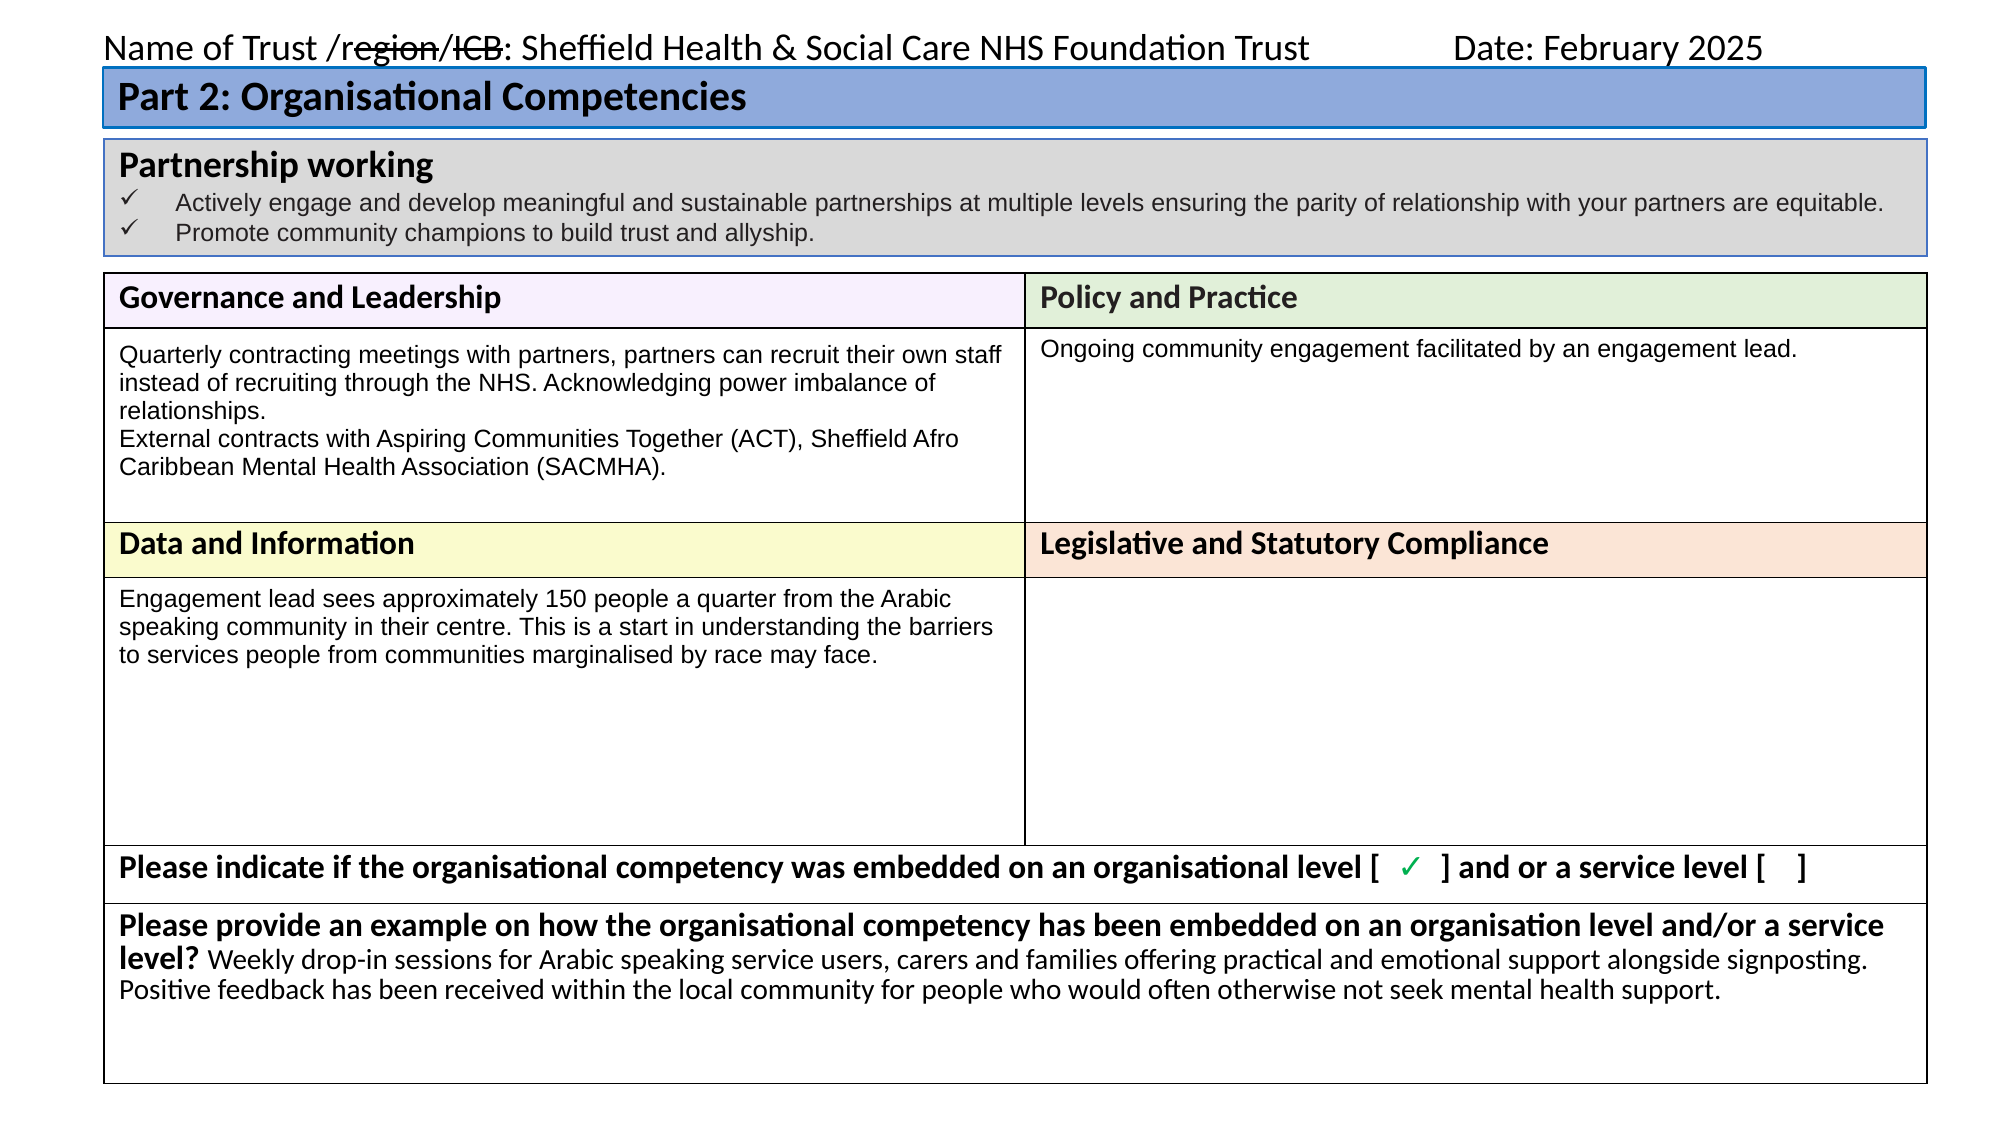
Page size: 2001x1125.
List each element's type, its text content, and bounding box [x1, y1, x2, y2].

table_cell Legislative and Statutory Compliance [1026, 523, 1926, 577]
text_box Part 2: Organisational Competencies [102, 67, 1926, 128]
table_header Partnership working Actively engage and develop meaningful and sustainable partnerships at multiple levels ensuring the parity of relationship with your partners are equitable. Promote community champions to build trust and allyship. [105, 140, 1926, 255]
table_cell Please indicate if the organisational competency was embedded on an organisational level [ ✓ ] and or a service level [ ] [105, 846, 1926, 903]
table_cell Data and Information [105, 523, 1024, 577]
text_box Name of Trust /region/ICB: Sheffield Health & Social Care NHS Foundation Trust Date: February 2025 [88, 20, 1912, 75]
table_cell Quarterly contracting meetings with partners, partners can recruit their own staff instead of recruiting through the NHS. Acknowledging power imbalance of relationships. External contracts with Aspiring Communities Together (ACT), Sheffield Afro Caribbean Mental Health Association (SACMHA). [105, 329, 1024, 522]
table_header Governance and Leadership [105, 274, 1024, 327]
table_cell [1026, 578, 1926, 845]
table_header Policy and Practice [1026, 274, 1926, 327]
table_cell Ongoing community engagement facilitated by an engagement lead. [1026, 329, 1926, 522]
table_cell Please provide an example on how the organisational competency has been embedded on an organisation level and/or a service level? Weekly drop-in sessions for Arabic speaking service users, carers and families offering practical and emotional support alongside signposting. Positive feedback has been received within the local community for people who would often otherwise not seek mental health support. [105, 904, 1926, 1083]
table_cell Engagement lead sees approximately 150 people a quarter from the Arabic speaking community in their centre. This is a start in understanding the barriers to services people from communities marginalised by race may face. [105, 578, 1024, 845]
